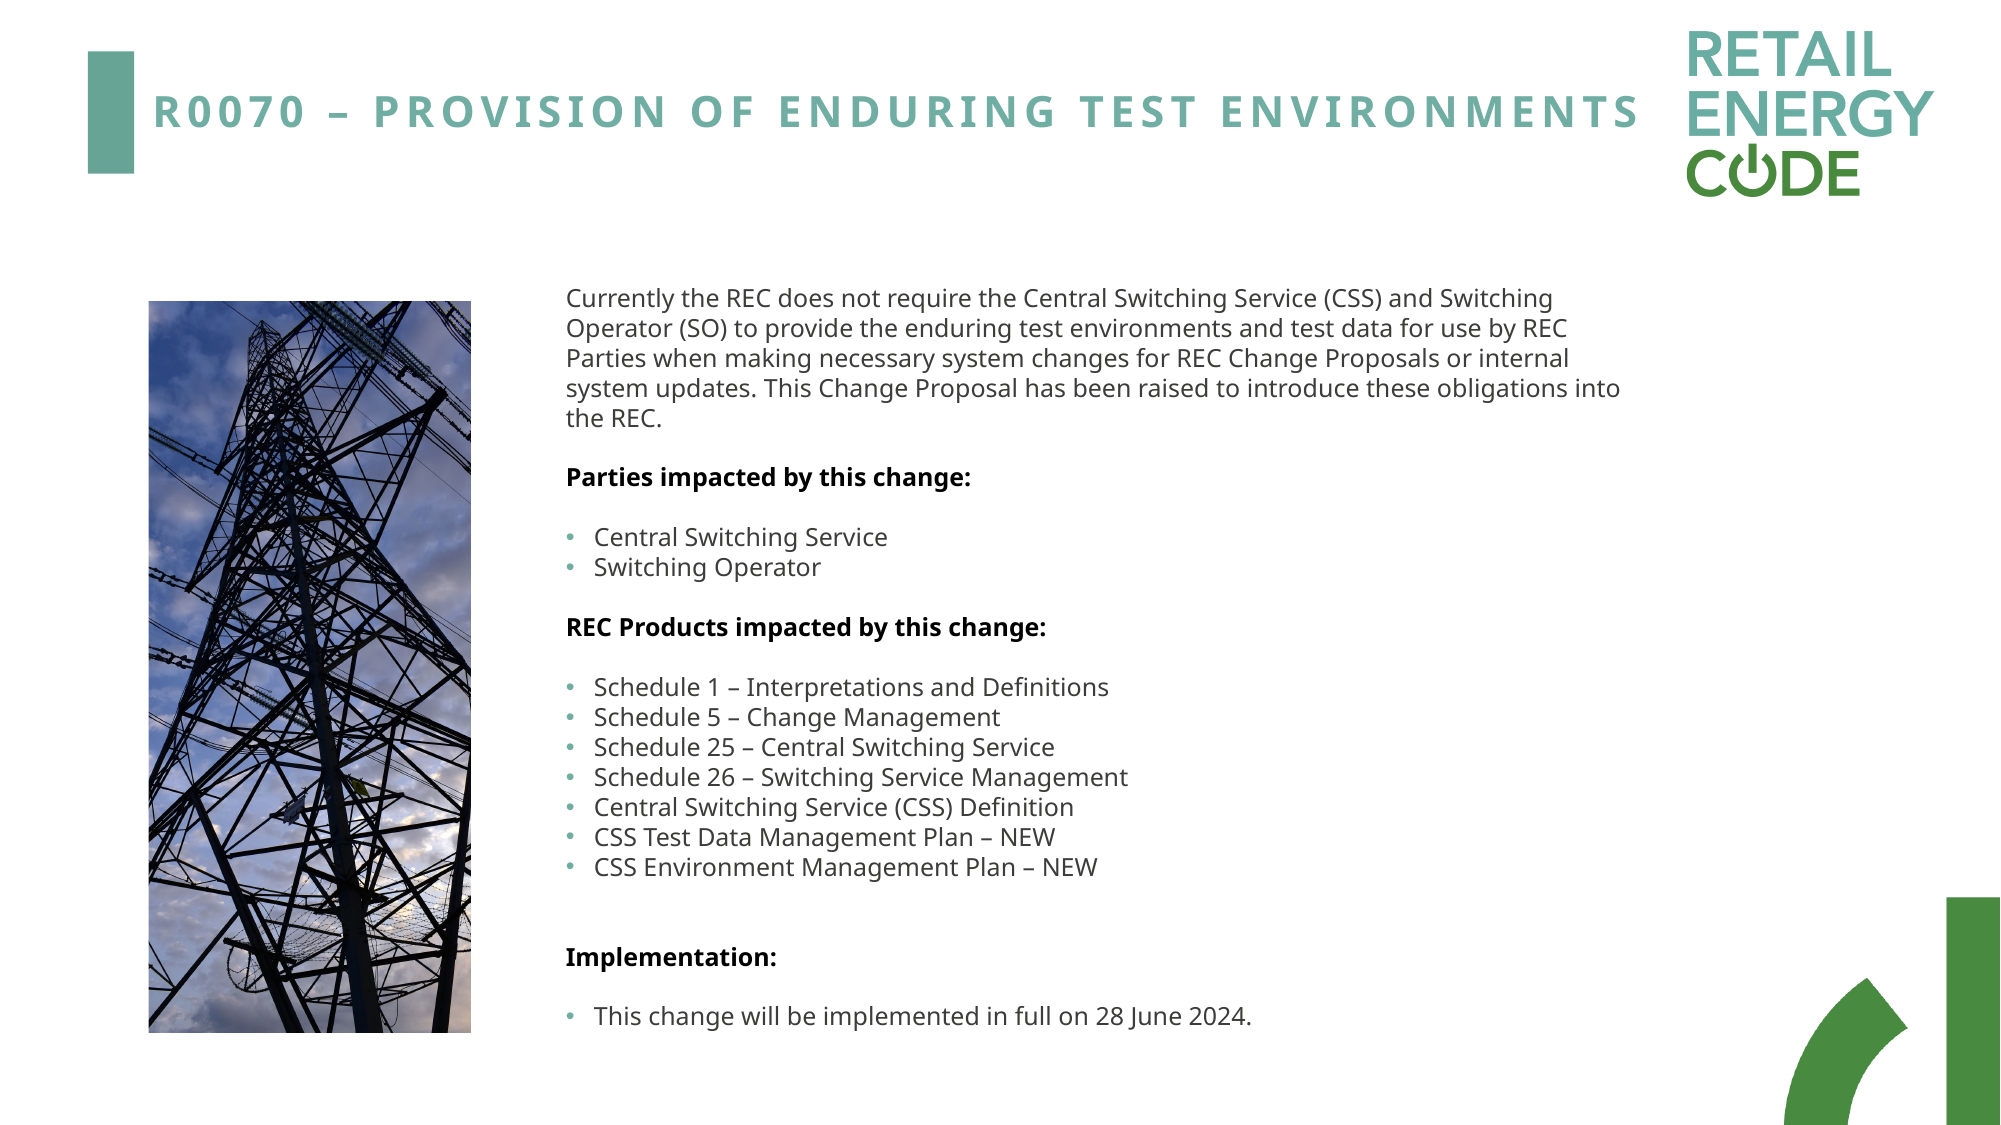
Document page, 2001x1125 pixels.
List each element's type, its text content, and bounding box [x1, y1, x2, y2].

picture [148, 301, 471, 1034]
picture [1685, 27, 1936, 201]
list Currently the REC does not require the Central Switching Service (CSS) and Switching Operator (SO) to provide the enduring test environments and test data for use by REC Parties when making necessary system changes for REC Change Proposals or internal system updates. This Change Proposal has been raised to introduce these obligations into the REC. Parties impacted by this change: Central Switching Service Switching Operator REC Products impacted by this change: Schedule 1 – Interpretations and Definitions Schedule 5 – Change Management Schedule 25 – Central Switching Service Schedule 26 – Switching Service Management Central Switching Service (CSS) Definition CSS Test Data Management Plan – NEW CSS Environment Management Plan – NEW Implementation: This change will be implemented in full on 28 June 2024. [550, 274, 1661, 1091]
picture [1782, 897, 2000, 1125]
title R0070 – Provision of Enduring Test Environments [137, 59, 1661, 169]
